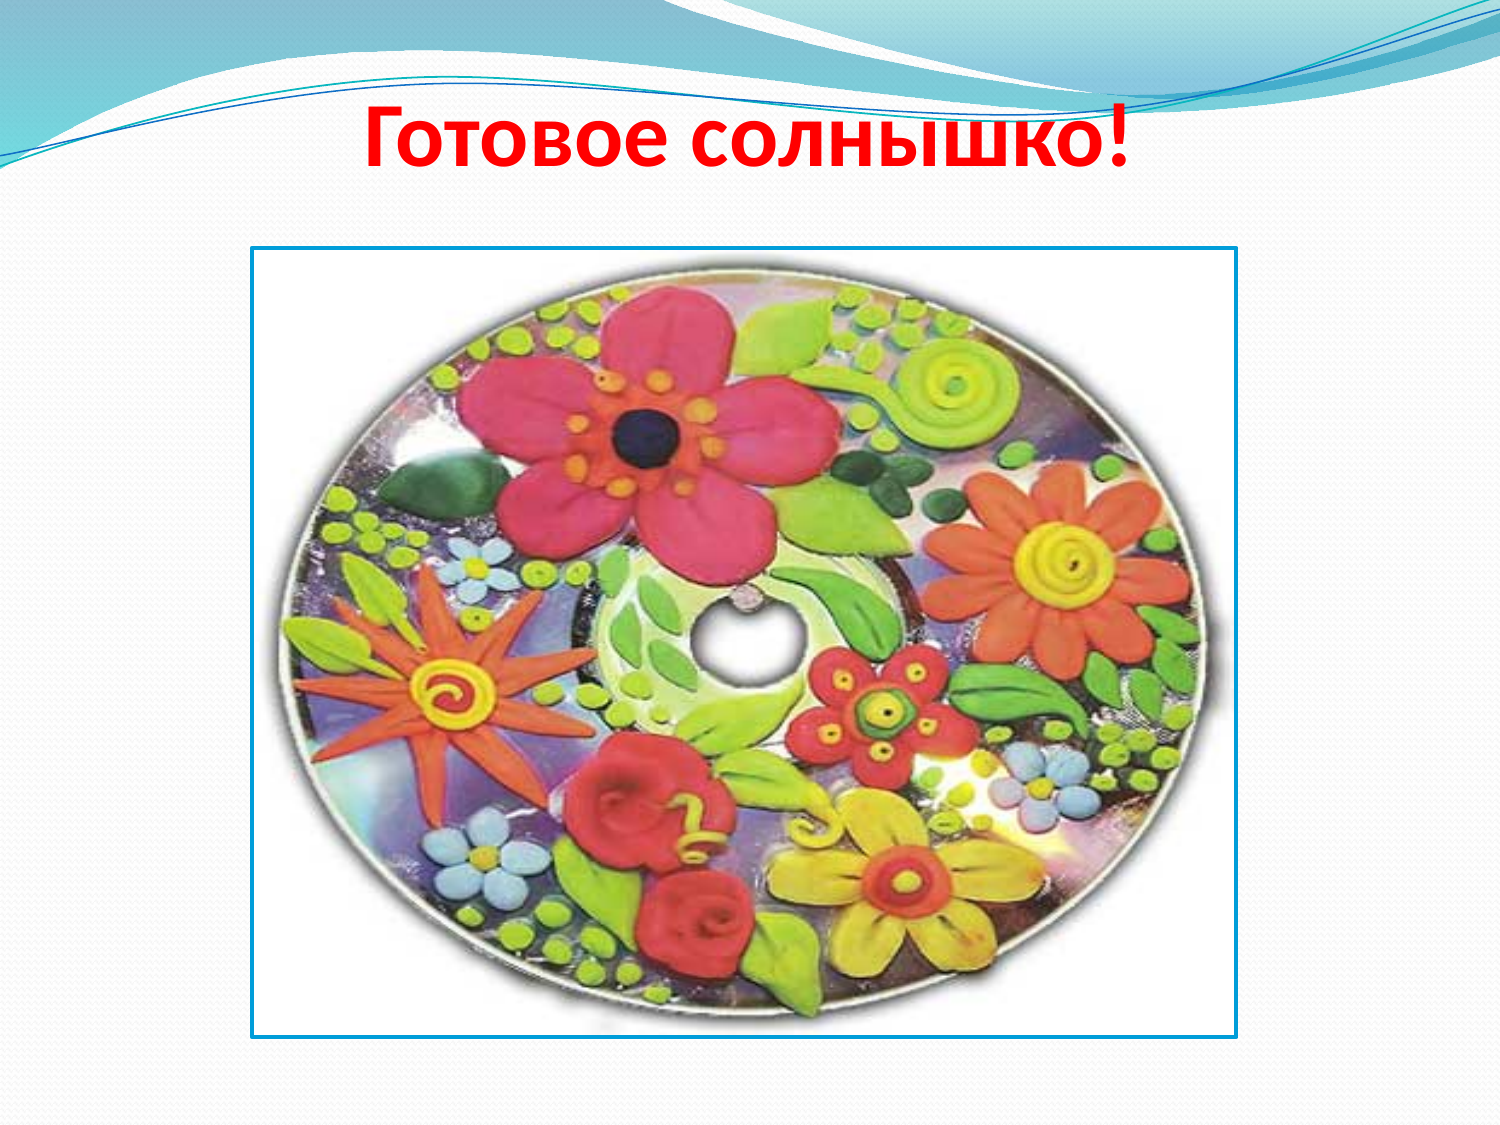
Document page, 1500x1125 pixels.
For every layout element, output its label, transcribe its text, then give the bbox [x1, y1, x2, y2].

text_box Готовое солнышко! [349, 67, 1151, 193]
picture [255, 251, 1233, 1034]
